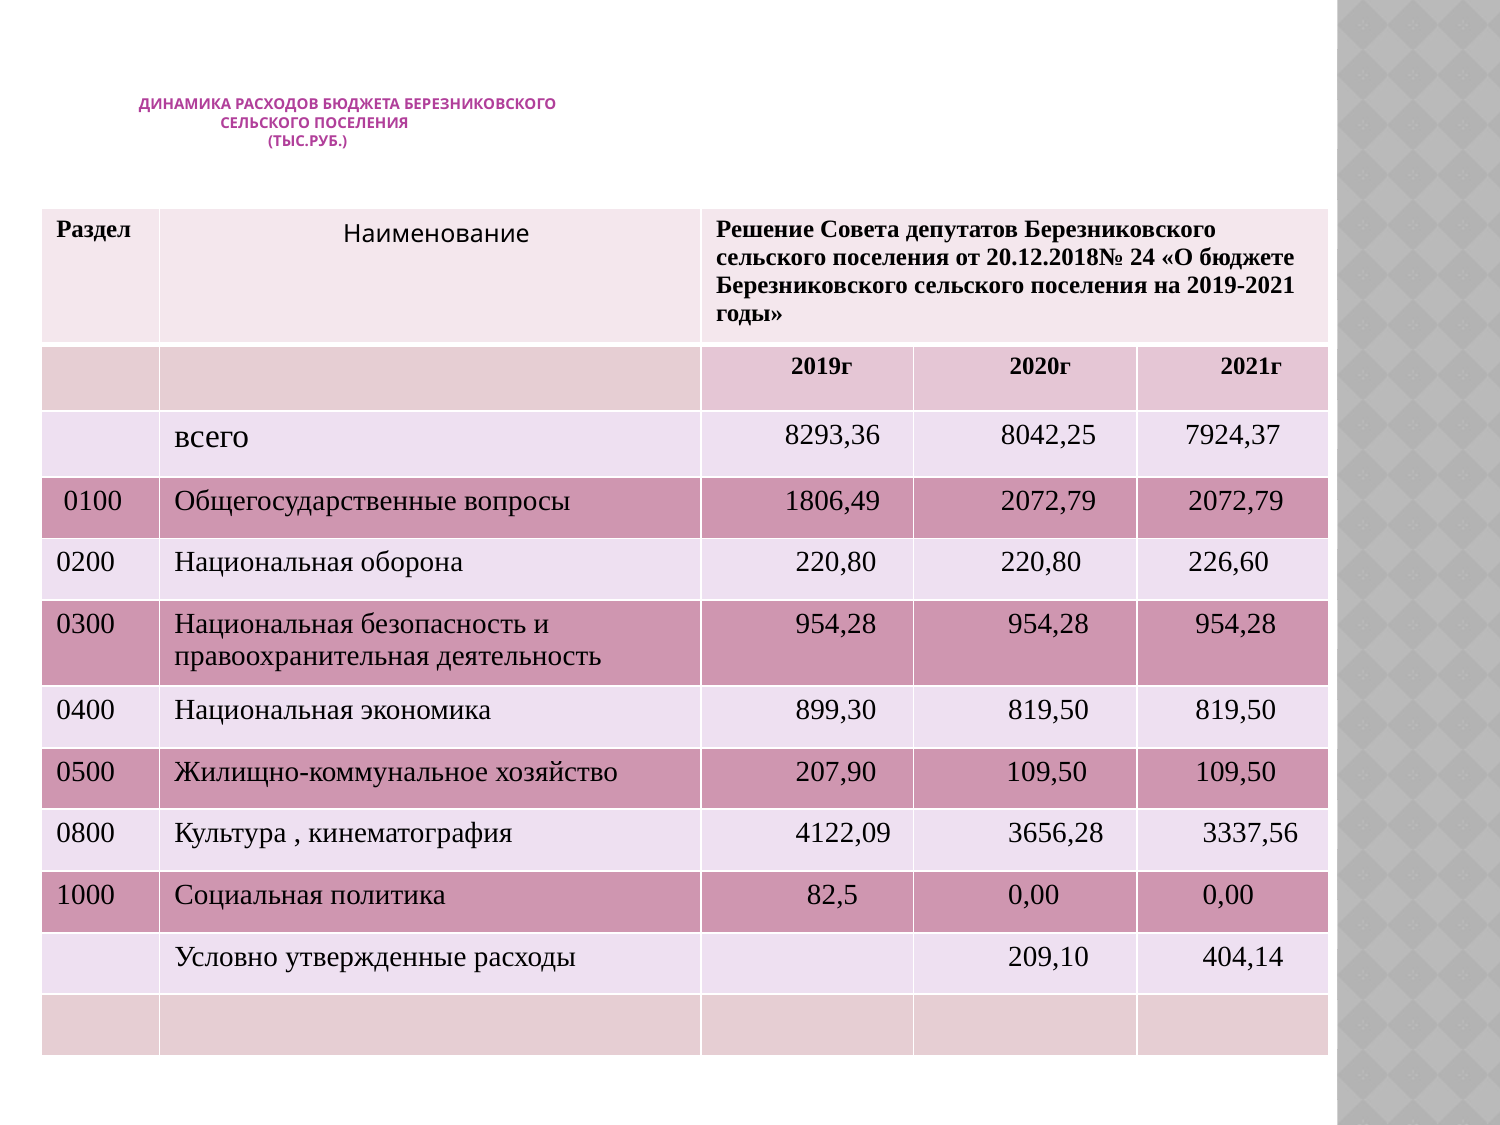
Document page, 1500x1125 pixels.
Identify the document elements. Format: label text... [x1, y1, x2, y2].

table_cell 1000 [42, 872, 159, 932]
table_cell 109,50 [914, 749, 1136, 808]
table_cell Общегосударственные вопросы [160, 478, 700, 538]
table_header Решение Совета депутатов Березниковского сельского поселения от 20.12.2018№ 24 «О бюджете Березниковского сельского поселения на 2019-2021 годы» [702, 209, 1328, 342]
table_cell 0200 [42, 539, 159, 599]
table_cell [42, 347, 159, 410]
title Динамика расходов бюджета БЕРЕЗНИКОВского сельского поселения (тыс.руб.) [41, 90, 1447, 149]
table_cell 0,00 [914, 872, 1136, 932]
table_cell 954,28 [702, 601, 913, 685]
table_cell 2072,79 [1138, 478, 1328, 538]
table_cell 0100 [42, 478, 159, 538]
table_cell [42, 412, 159, 476]
table_cell 2021г [1138, 347, 1328, 410]
table_cell Жилищно-коммунальное хозяйство [160, 749, 700, 808]
table_cell 954,28 [1138, 601, 1328, 685]
table_cell [702, 995, 913, 1055]
table_cell 899,30 [702, 687, 913, 747]
table_cell 2072,79 [914, 478, 1136, 538]
table_cell 0,00 [1138, 872, 1328, 932]
table_cell 207,90 [702, 749, 913, 808]
table_cell 1806,49 [702, 478, 913, 538]
table_cell [42, 934, 159, 993]
table_cell 819,50 [914, 687, 1136, 747]
table_cell 0500 [42, 749, 159, 808]
table_header Раздел [42, 209, 159, 342]
table_cell [42, 995, 159, 1055]
table_cell 2019г [702, 347, 913, 410]
table_cell 3656,28 [914, 810, 1136, 870]
table_cell Культура , кинематография [160, 810, 700, 870]
table_cell [160, 347, 700, 410]
table_cell 0300 [42, 601, 159, 685]
table_cell 954,28 [914, 601, 1136, 685]
table_cell 220,80 [702, 539, 913, 599]
table_cell Национальная оборона [160, 539, 700, 599]
table_cell 109,50 [1138, 749, 1328, 808]
table_header Наименование [160, 209, 700, 342]
table_cell [1138, 995, 1328, 1055]
table_cell 8293,36 [702, 412, 913, 476]
table_cell Условно утвержденные расходы [160, 934, 700, 993]
table_cell 819,50 [1138, 687, 1328, 747]
table_cell Социальная политика [160, 872, 700, 932]
table_cell [160, 995, 700, 1055]
table_cell [702, 934, 913, 993]
table_cell 82,5 [702, 872, 913, 932]
table_cell 0400 [42, 687, 159, 747]
table_cell 3337,56 [1138, 810, 1328, 870]
table_cell 220,80 [914, 539, 1136, 599]
table_cell 8042,25 [914, 412, 1136, 476]
table_cell 404,14 [1138, 934, 1328, 993]
table_cell всего [160, 412, 700, 476]
table_cell 0800 [42, 810, 159, 870]
table_cell Национальная экономика [160, 687, 700, 747]
table_cell 4122,09 [702, 810, 913, 870]
table_cell Национальная безопасность и правоохранительная деятельность [160, 601, 700, 685]
table_cell [914, 995, 1136, 1055]
table_cell 209,10 [914, 934, 1136, 993]
table_cell 7924,37 [1138, 412, 1328, 476]
table_cell 2020г [914, 347, 1136, 410]
table_cell 226,60 [1138, 539, 1328, 599]
